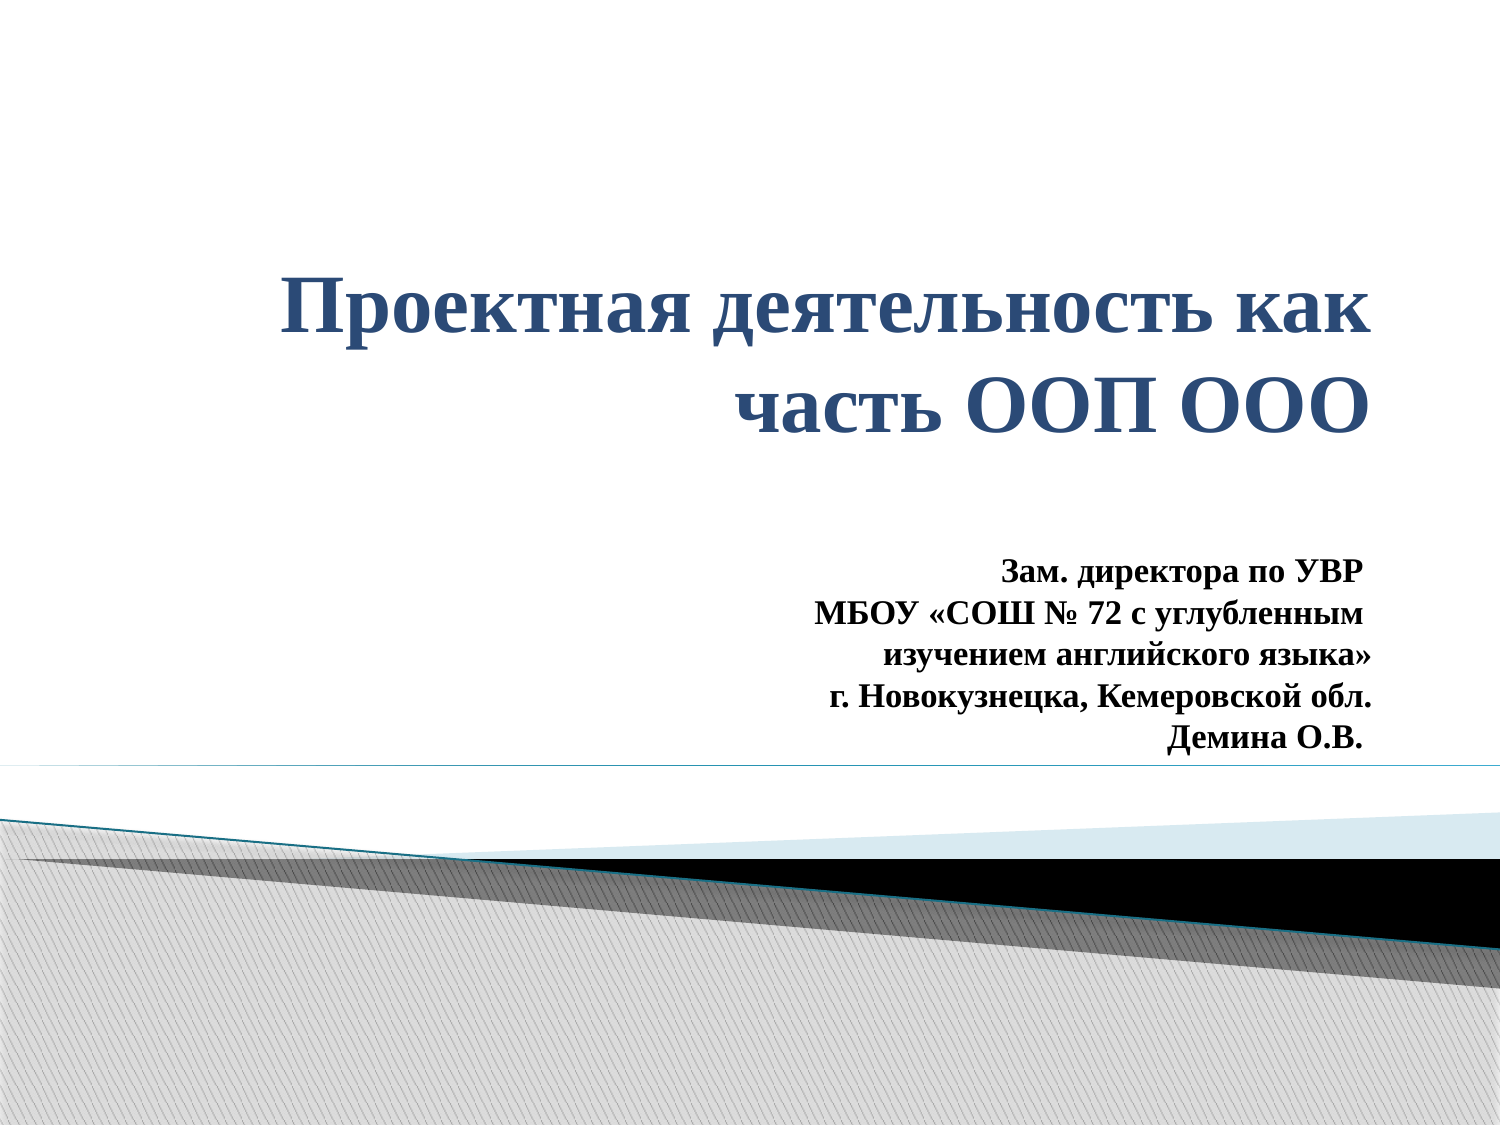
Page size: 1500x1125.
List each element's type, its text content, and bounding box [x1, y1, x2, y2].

picture [5, 859, 1500, 989]
title Проектная деятельность как часть ООП ООО Зам. директора по УВР МБОУ «СОШ № 72 с углубленным изучением английского языка» г. Новокузнецка, Кемеровской обл. Демина О.В. [112, 137, 1388, 764]
